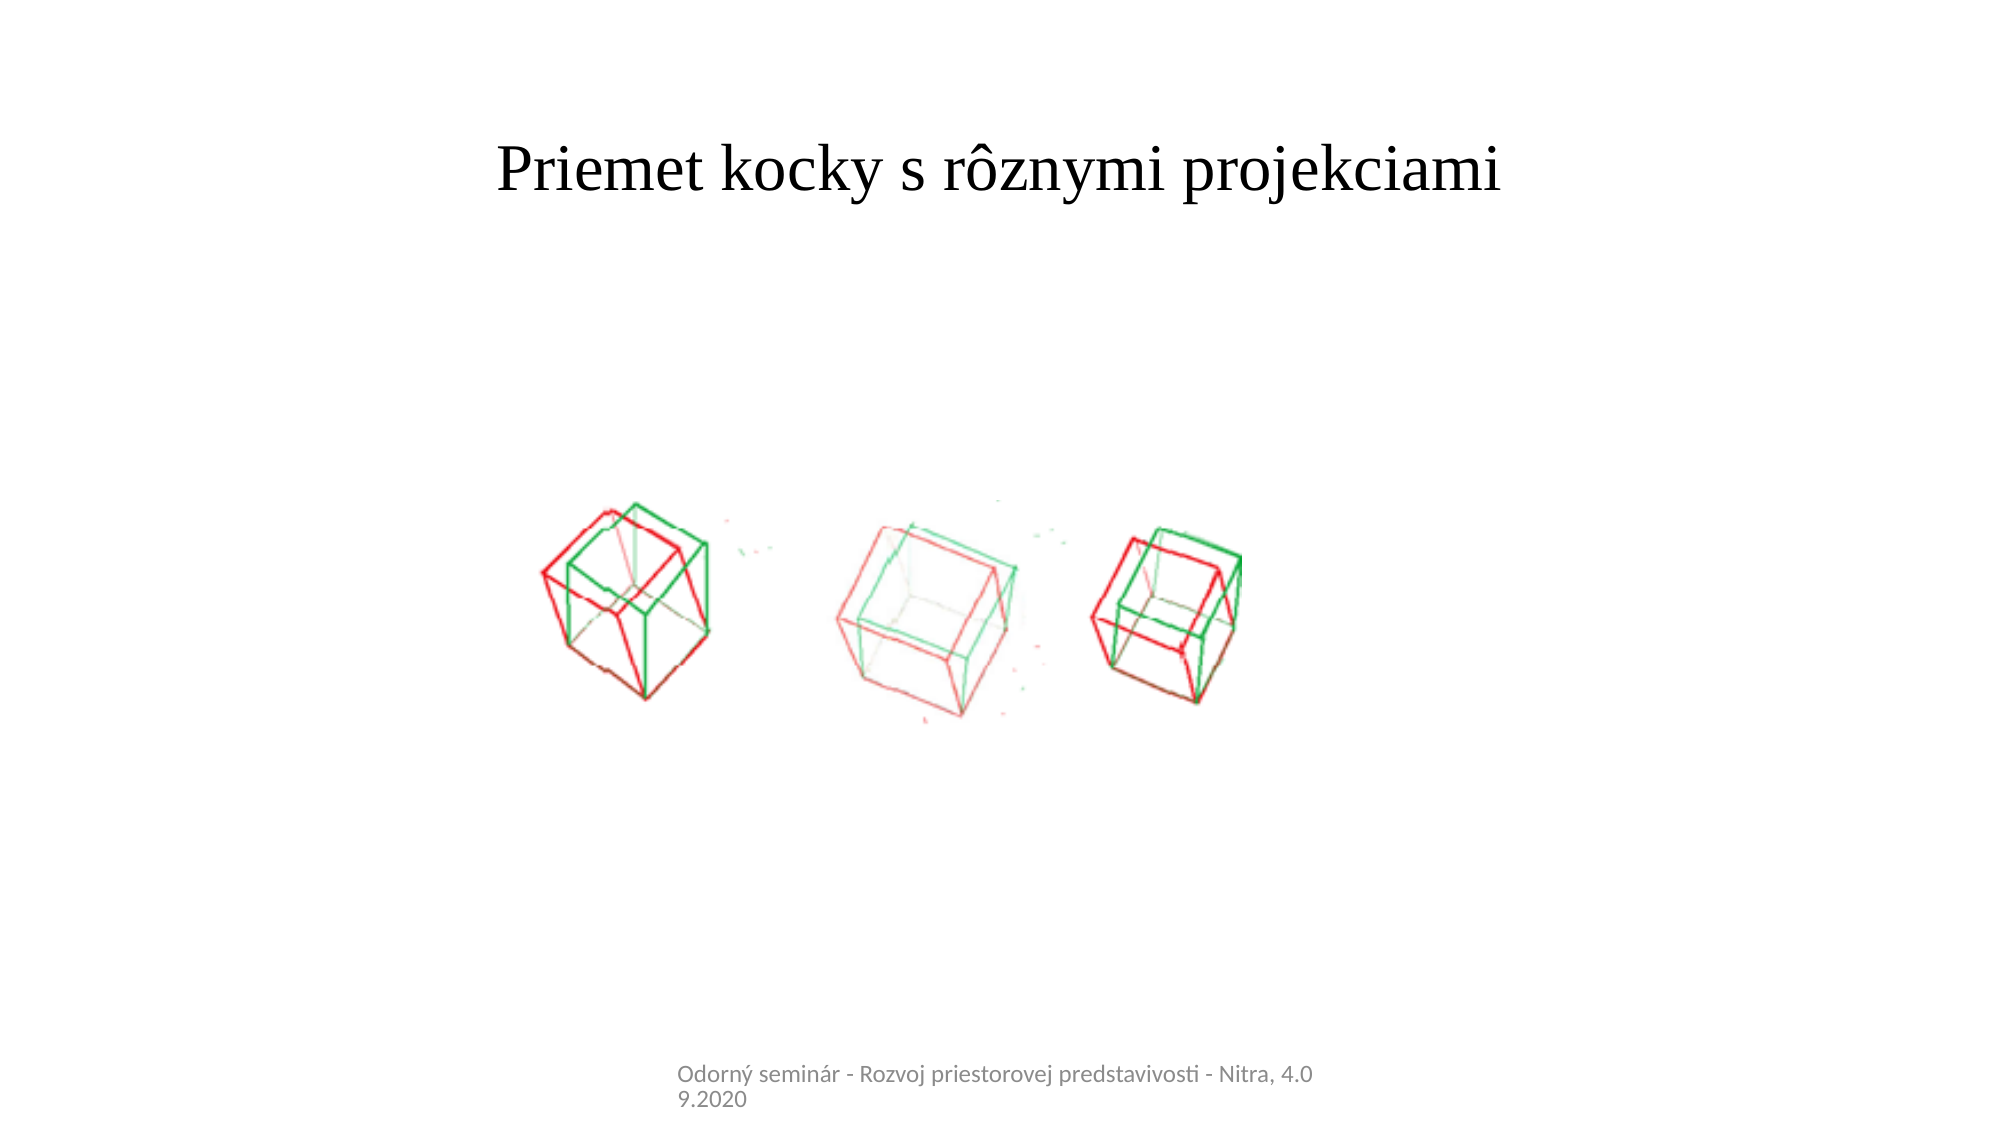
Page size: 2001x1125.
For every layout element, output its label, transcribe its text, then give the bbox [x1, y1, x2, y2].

title Priemet kocky s rôznymi projekciami [137, 59, 1863, 278]
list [535, 500, 1242, 740]
footer Odorný seminár - Rozvoj priestorovej predstavivosti - Nitra, 4.09.2020 [662, 1042, 1338, 1103]
